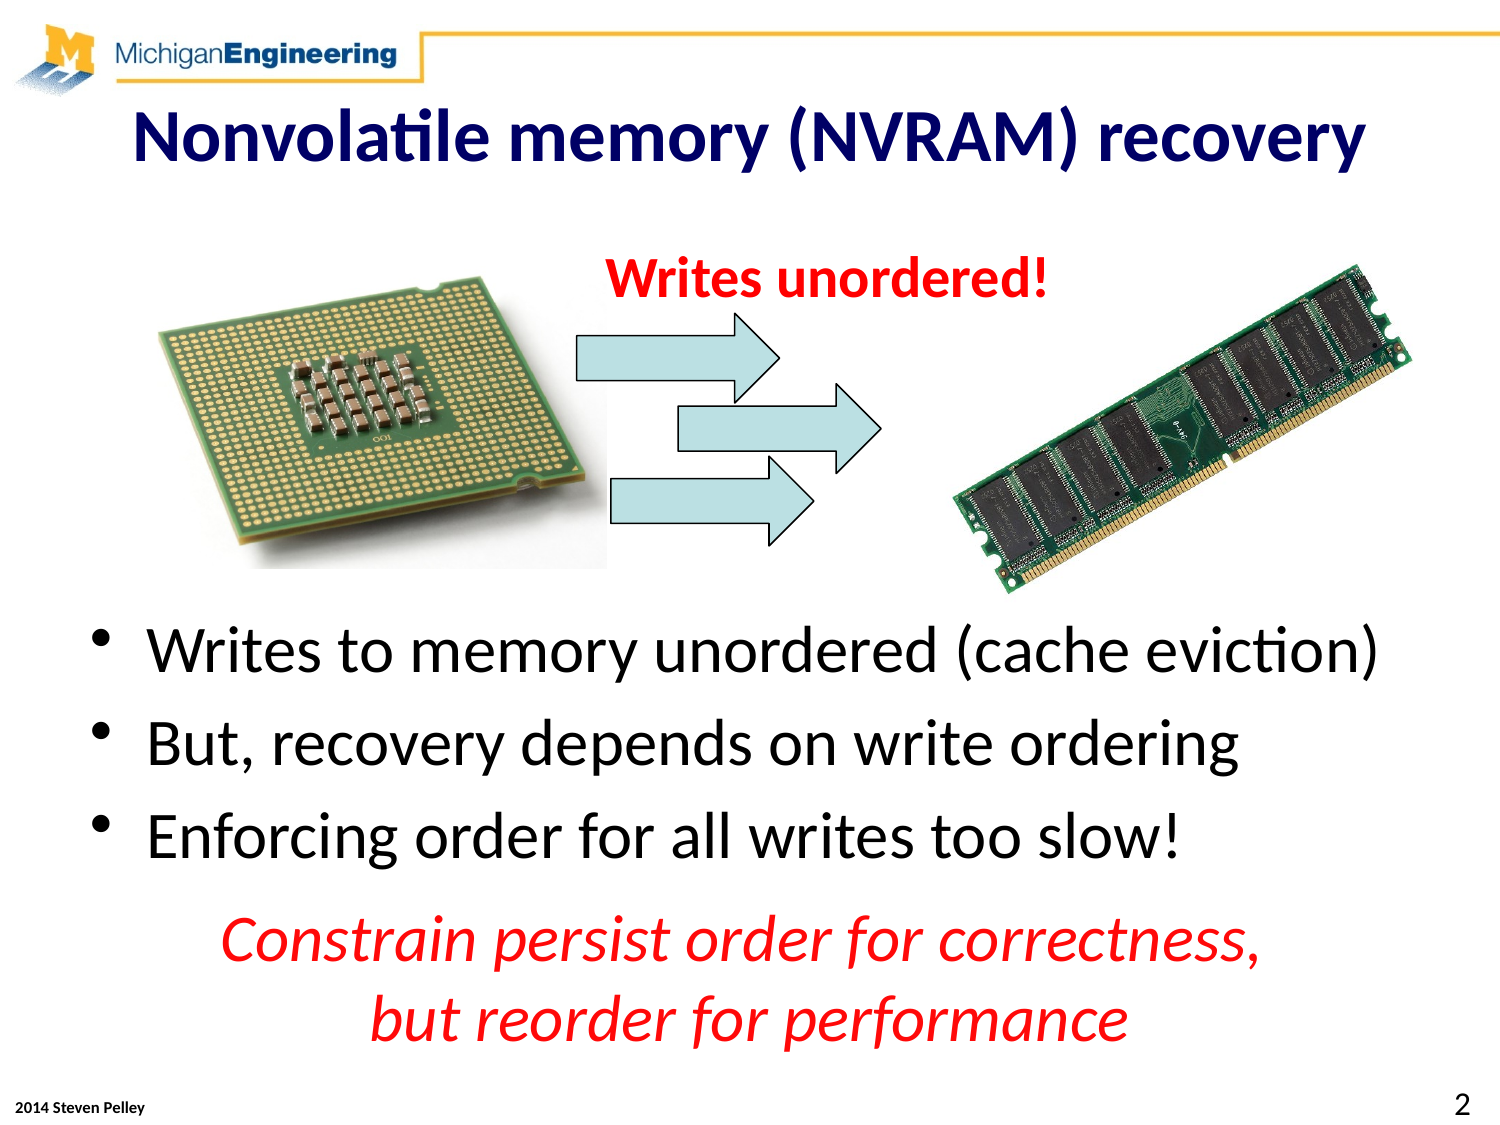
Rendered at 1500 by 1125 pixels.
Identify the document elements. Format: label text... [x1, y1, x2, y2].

picture [12, 24, 1500, 97]
text_box [678, 383, 882, 474]
text_box Writes unordered! [590, 231, 1066, 317]
slide_number 2 [1425, 1074, 1500, 1125]
text_box [610, 456, 814, 546]
title Nonvolatile memory (NVRAM) recovery [74, 74, 1426, 188]
picture [135, 255, 607, 569]
list Writes to memory unordered (cache eviction) But, recovery depends on write ordering Enforcing order for all writes too slow! [75, 597, 1425, 982]
text_box [610, 317, 780, 403]
picture [933, 238, 1430, 619]
text_box Constrain persist order for correctness, but reorder for performance [205, 982, 1294, 1062]
